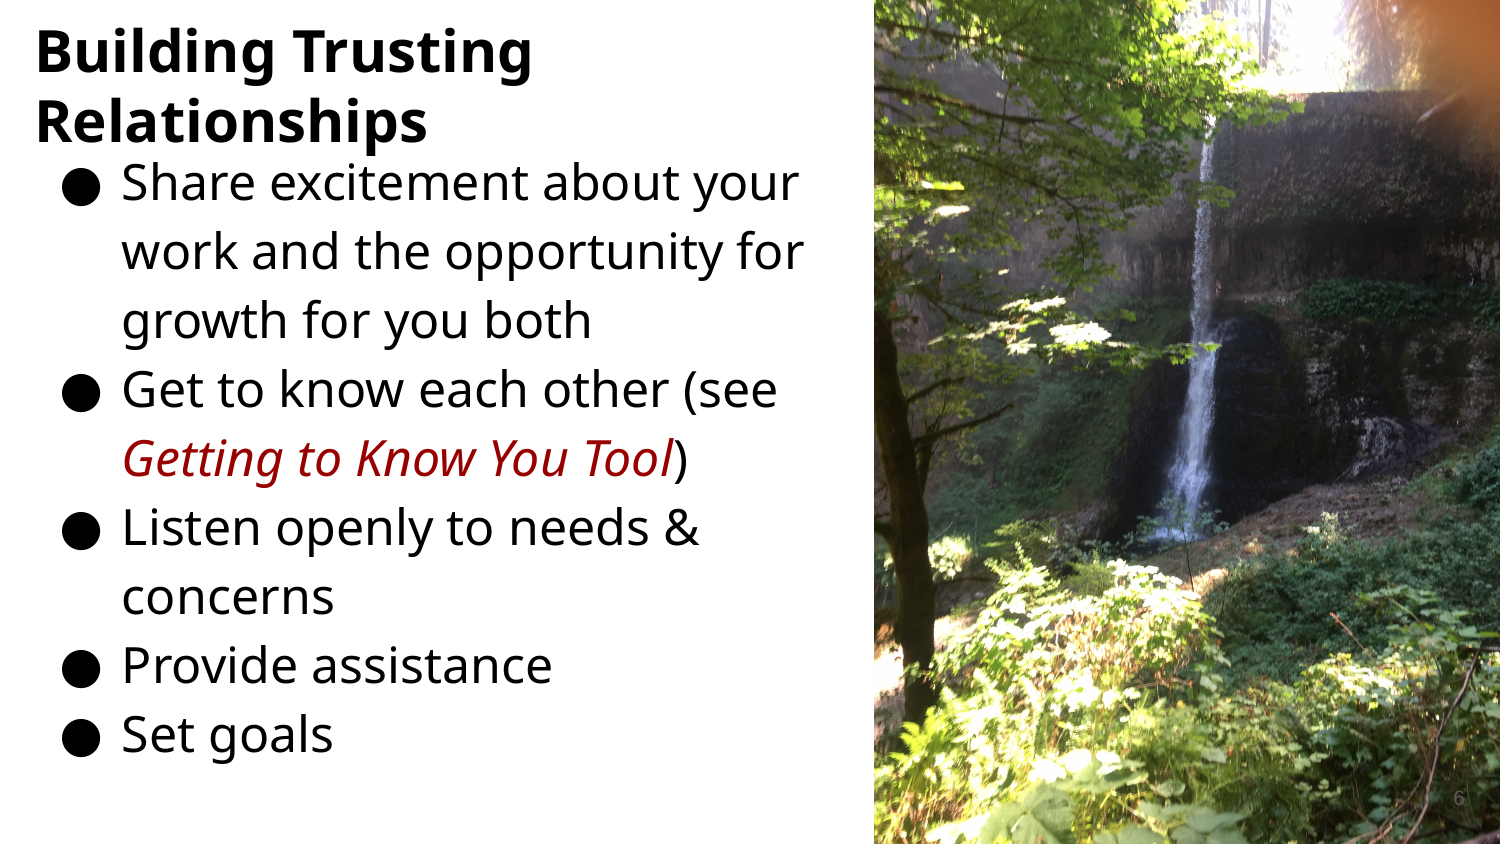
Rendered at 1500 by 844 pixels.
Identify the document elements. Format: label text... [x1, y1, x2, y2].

title Building Trusting Relationships [19, 0, 872, 93]
picture [874, 0, 1500, 844]
list Share excitement about your work and the opportunity for growth for you both Get to know each other (see Getting to Know You Tool) Listen openly to needs & concerns Provide assistance Set goals [31, 126, 843, 687]
